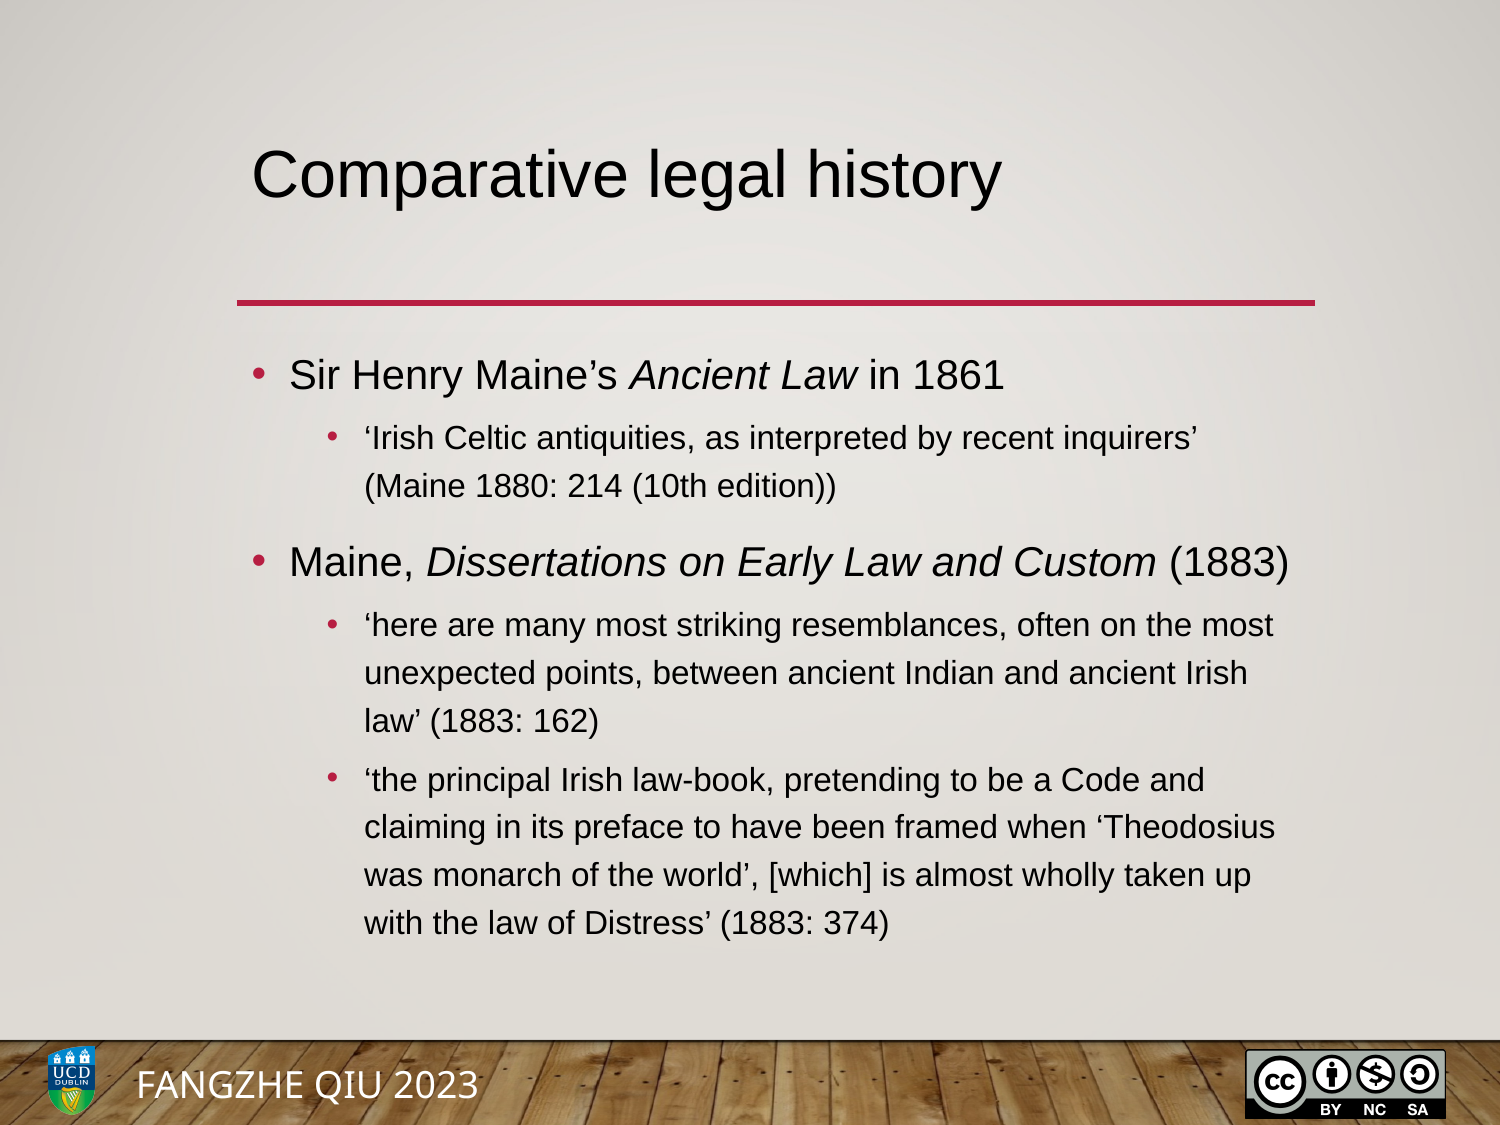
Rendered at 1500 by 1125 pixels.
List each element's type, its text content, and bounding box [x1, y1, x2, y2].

picture [0, 1040, 1500, 1125]
title Comparative legal history [236, 132, 1315, 305]
picture [0, 0, 1500, 399]
list Sir Henry Maine’s Ancient Law in 1861 ‘Irish Celtic antiquities, as interpreted by recent inquirers’ (Maine 1880: 214 (10th edition)) Maine, Dissertations on Early Law and Custom (1883) ‘here are many most striking resemblances, often on the most unexpected points, between ancient Indian and ancient Irish law’ (1883: 162) ‘the principal Irish law-book, pretending to be a Code and claiming in its preface to have been framed when ‘Theodosius was monarch of the world’, [which] is almost wholly taken up with the law of Distress’ (1883: 374) [236, 330, 1315, 897]
